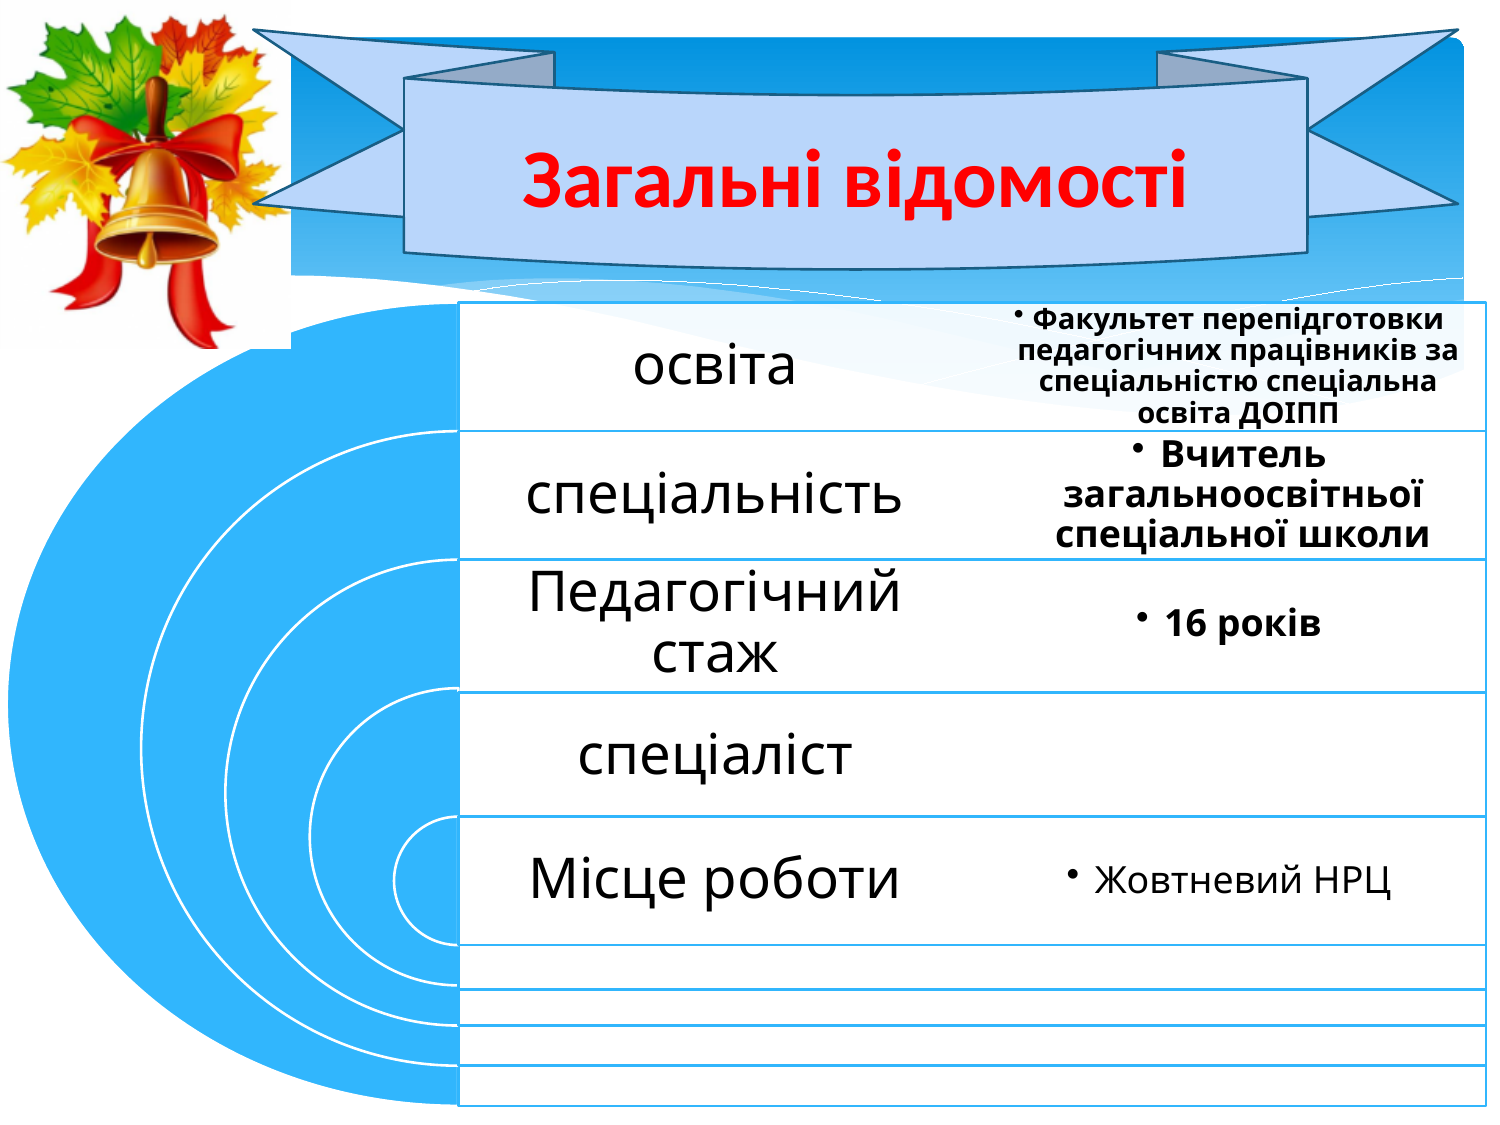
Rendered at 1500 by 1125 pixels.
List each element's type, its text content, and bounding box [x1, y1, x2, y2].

picture [0, 0, 291, 350]
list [31, 302, 1462, 1107]
text_box Загальні відомості [296, 28, 1460, 271]
